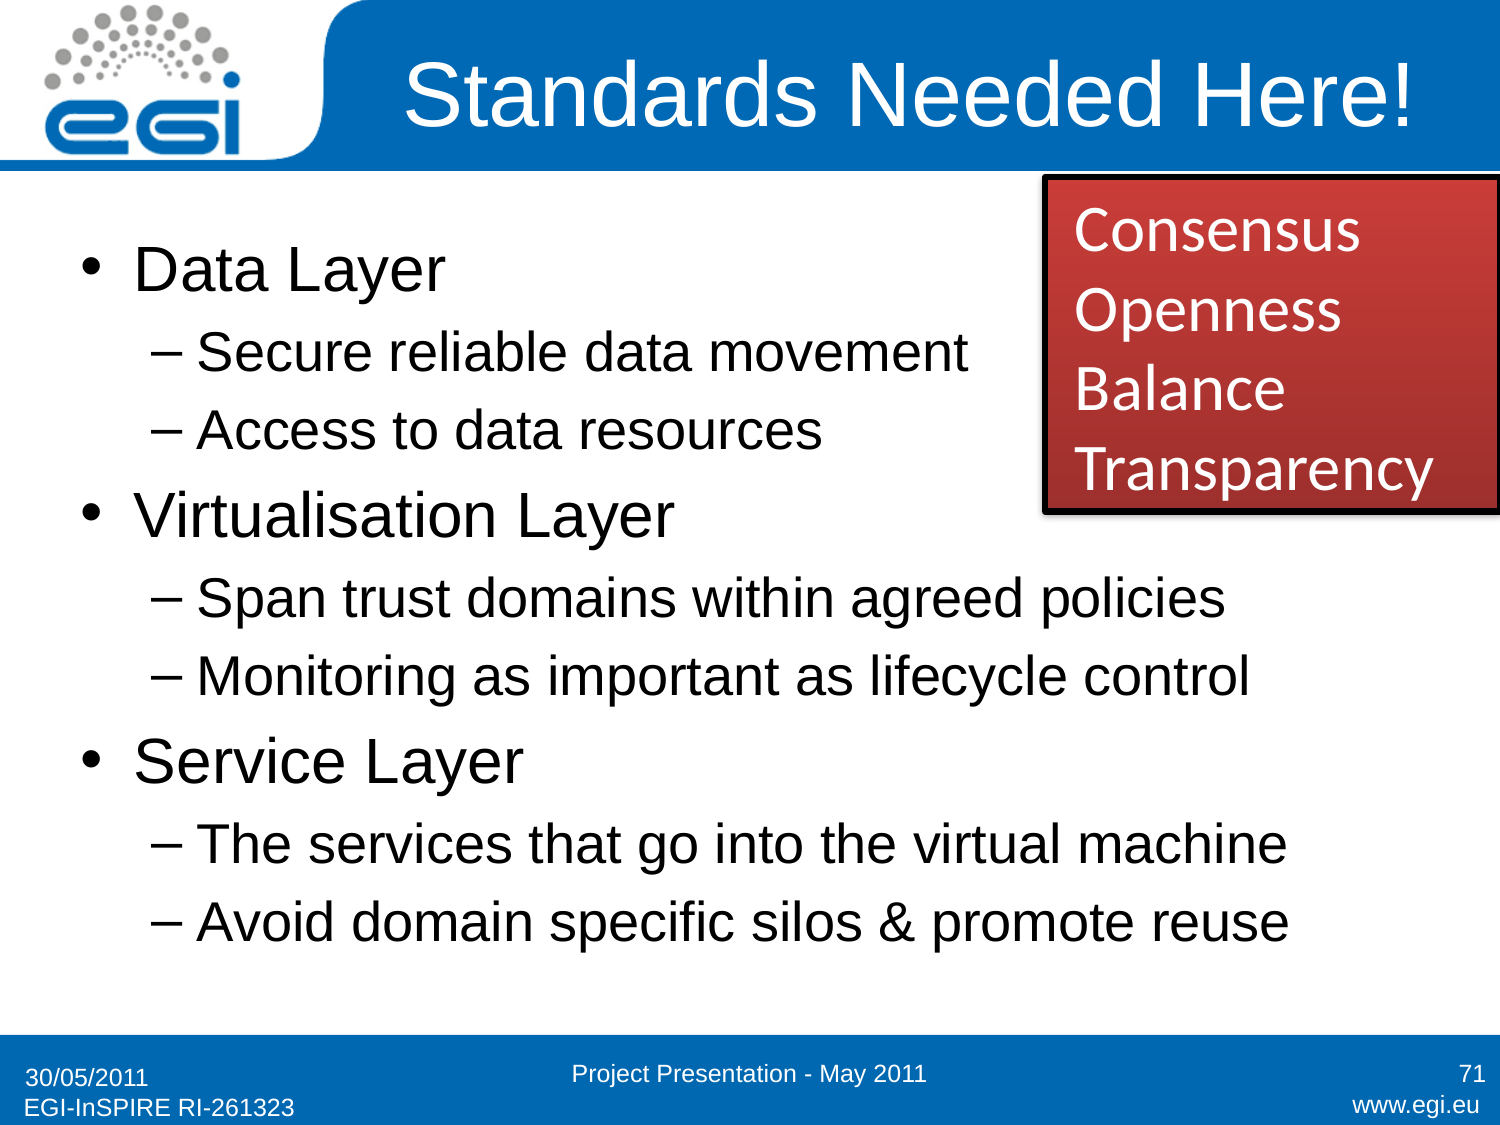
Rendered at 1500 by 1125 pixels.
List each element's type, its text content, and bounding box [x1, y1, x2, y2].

title Standards Needed Here! [348, 19, 1471, 161]
footer Project Presentation - May 2011 [512, 1042, 988, 1103]
picture [0, 0, 1500, 171]
slide_number 71 [1151, 1042, 1500, 1103]
list Data Layer Secure reliable data movement Access to data resources Virtualisation Layer Span trust domains within agreed policies Monitoring as important as lifecycle control Service Layer The services that go into the virtual machine Avoid domain specific silos & promote reuse [64, 219, 1390, 963]
text_box Consensus Openness Balance Transparency [1045, 176, 1500, 512]
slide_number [10, 1046, 361, 1106]
